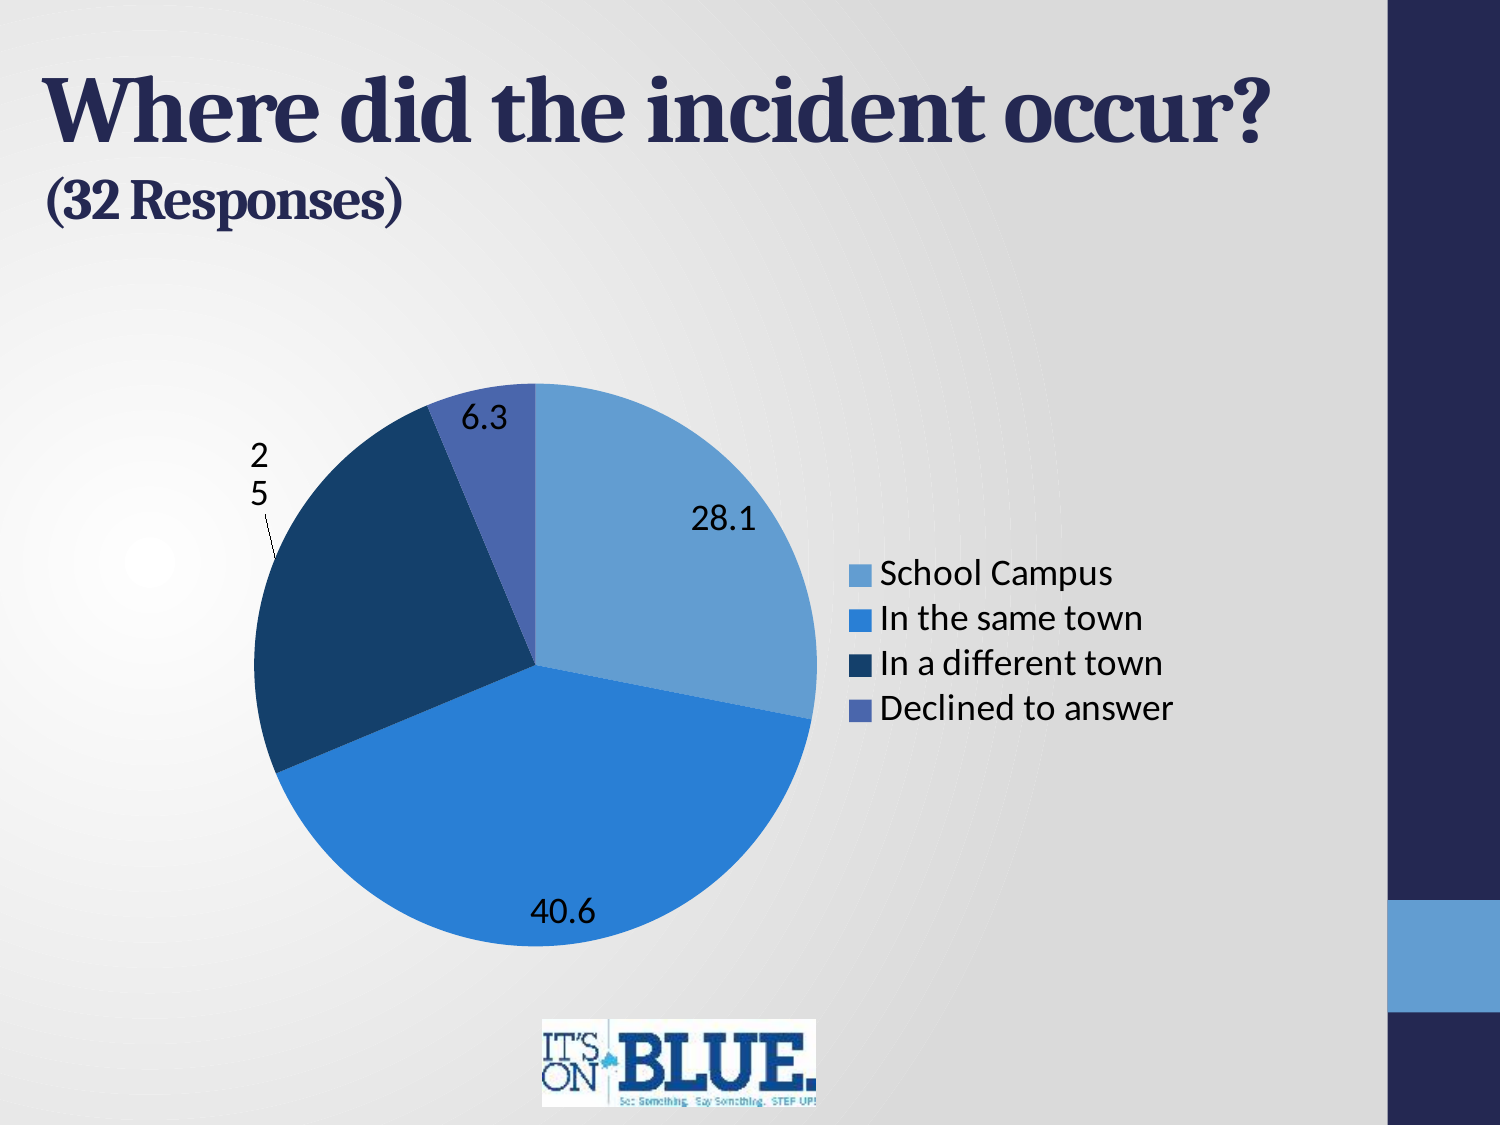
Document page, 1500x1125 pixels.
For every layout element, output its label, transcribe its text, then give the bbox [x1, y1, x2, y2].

chart [198, 326, 1200, 961]
title Where did the incident occur? (32 Responses) [27, 45, 1331, 233]
picture [542, 1018, 816, 1108]
